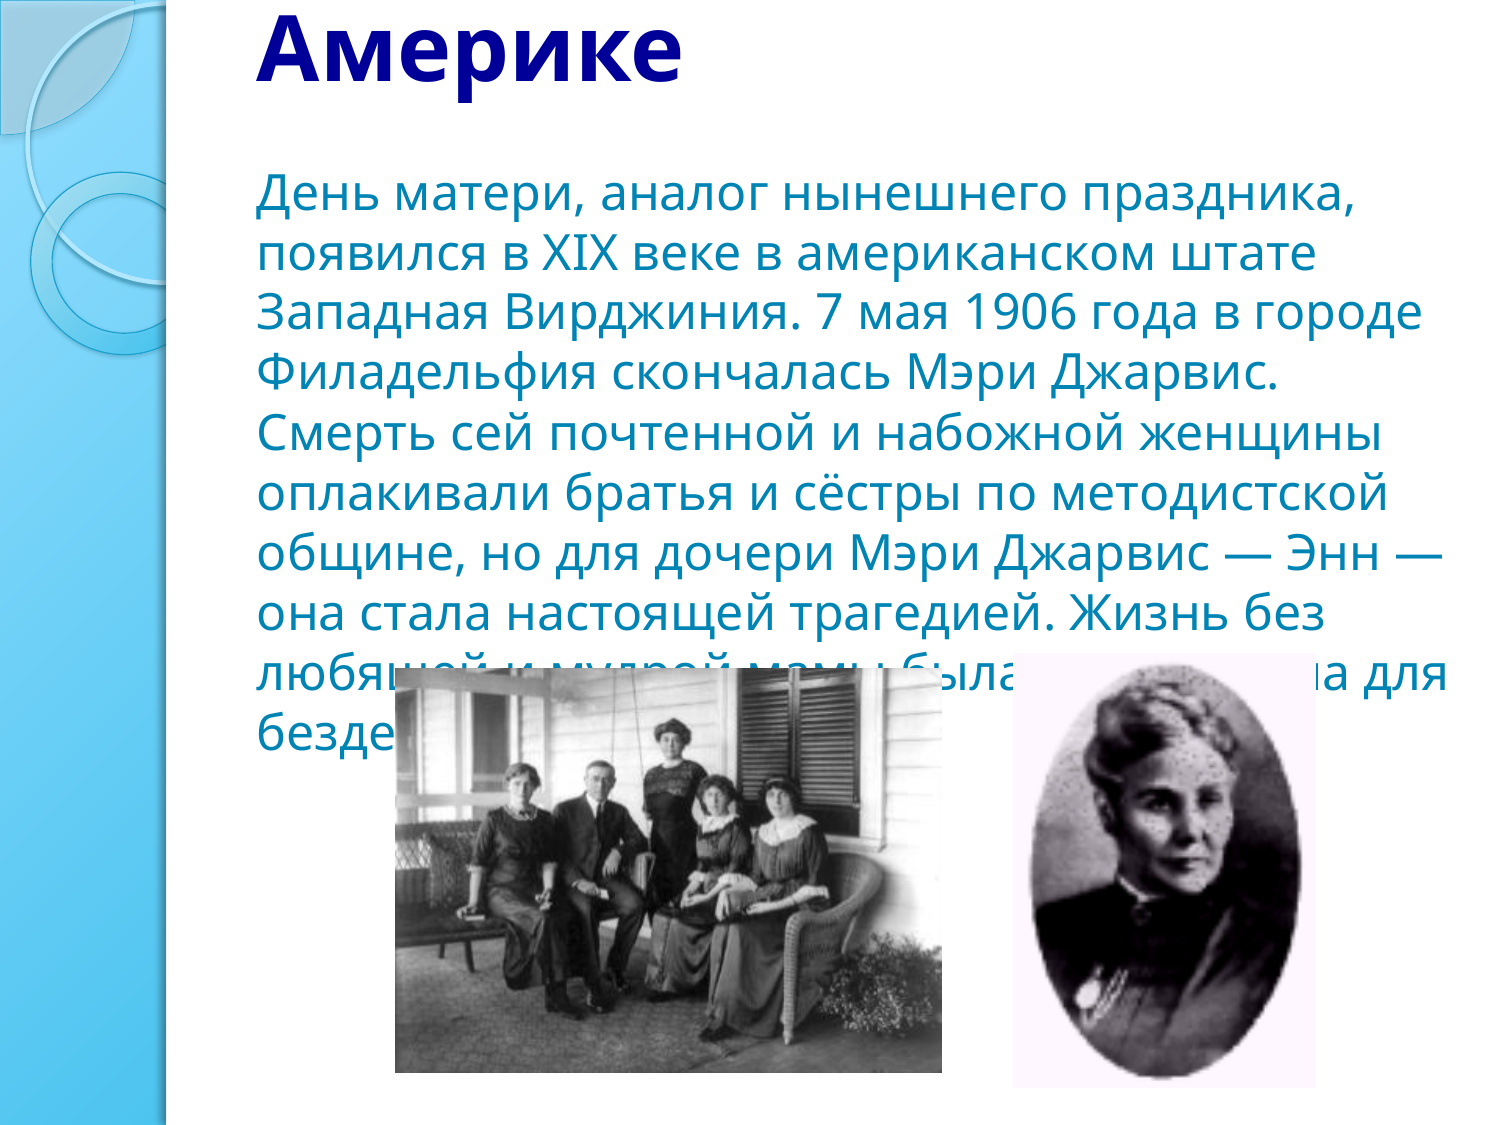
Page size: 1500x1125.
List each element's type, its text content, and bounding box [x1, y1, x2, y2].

title Появление праздника в Америке День матери, аналог нынешнего праздника, появился в XIX веке в американском штате Западная Вирджиния. 7 мая 1906 года в городе Филадельфия скончалась Мэри Джарвис. Смерть сей почтенной и набожной женщины оплакивали братья и сёстры по методистской общине, но для дочери Мэри Джарвис — Энн — она стала настоящей трагедией. Жизнь без любящей и мудрой мамы была невыносима для бездетной Энн Джарвис. [242, 66, 1472, 254]
picture [1012, 653, 1316, 1088]
picture [395, 668, 942, 1073]
